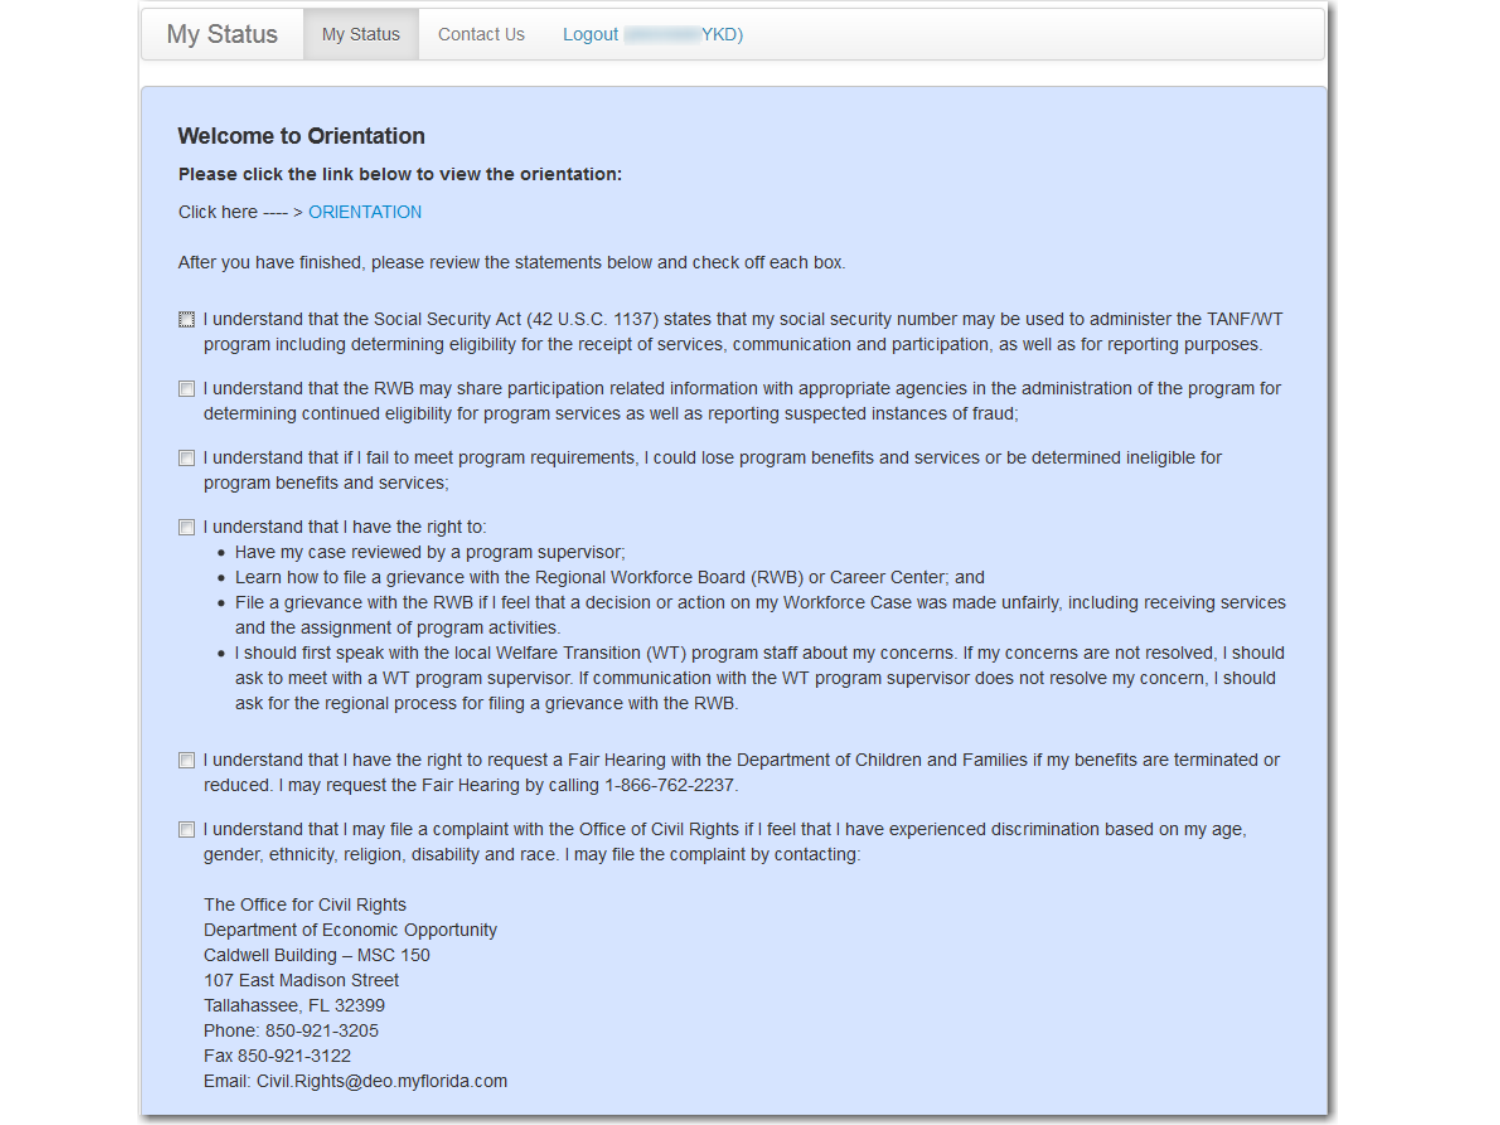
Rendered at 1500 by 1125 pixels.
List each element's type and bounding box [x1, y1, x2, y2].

list [137, 0, 1338, 1125]
